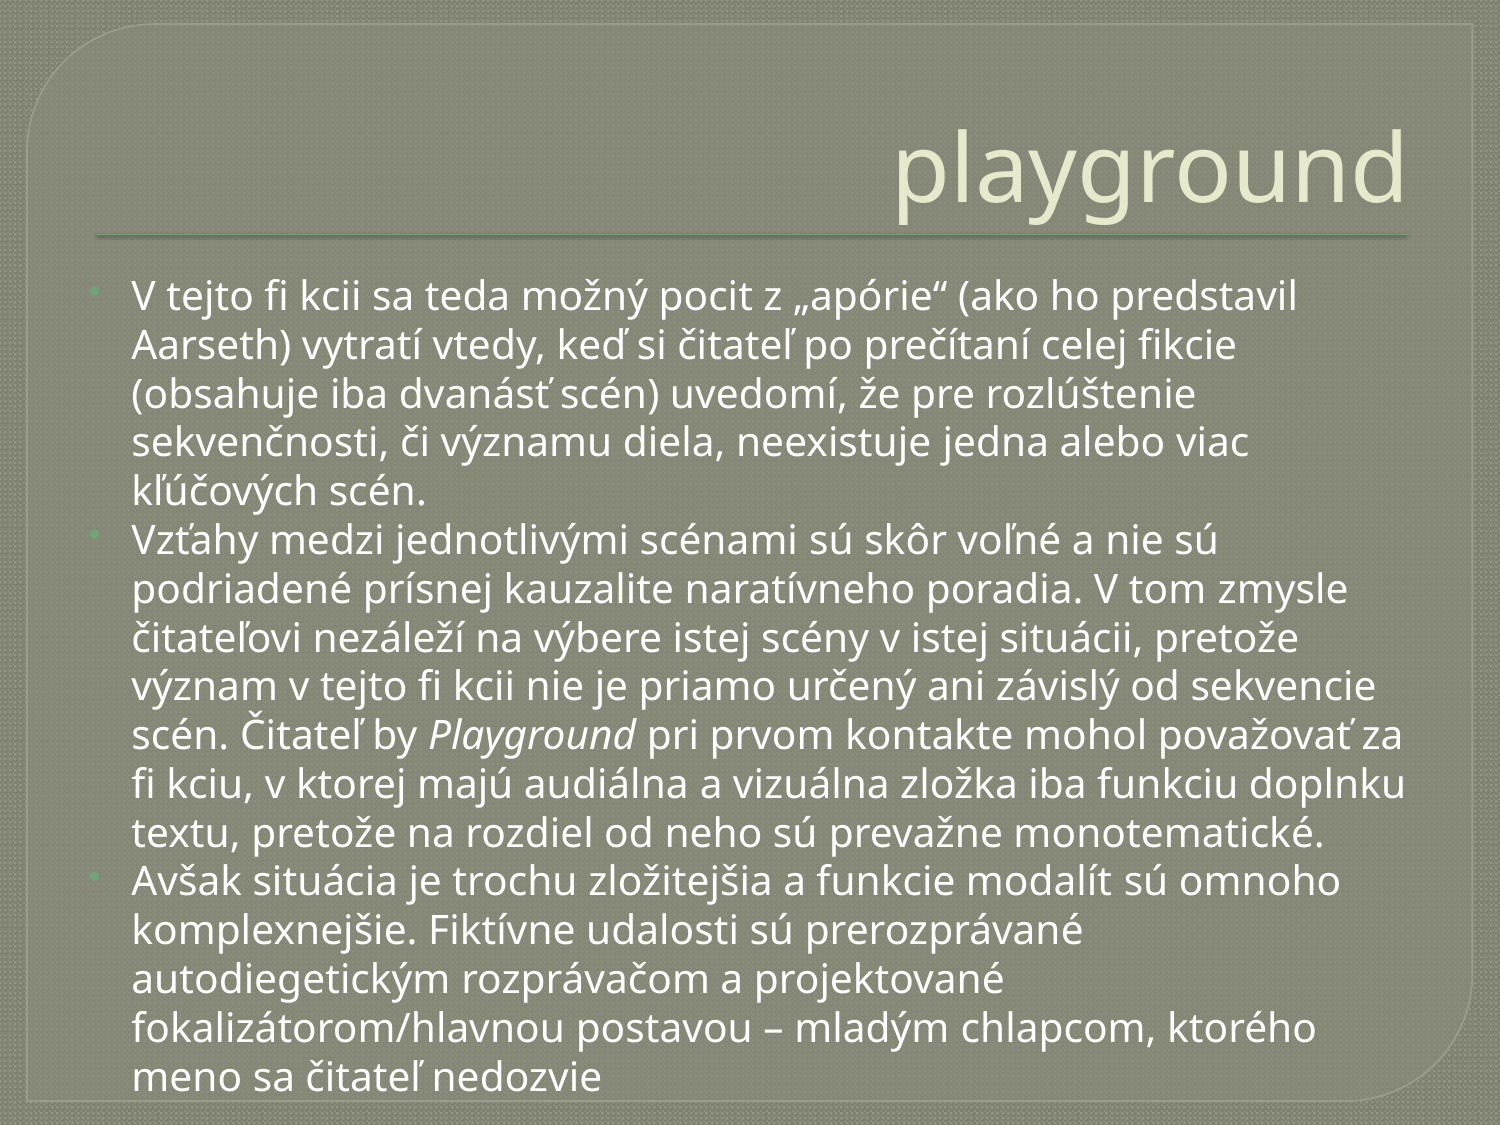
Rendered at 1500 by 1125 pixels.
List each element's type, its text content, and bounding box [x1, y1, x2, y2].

list V tejto fi kcii sa teda možný pocit z „apórie“ (ako ho predstavil Aarseth) vytratí vtedy, keď si čitateľ po prečítaní celej fikcie (obsahuje iba dvanásť scén) uvedomí, že pre rozlúštenie sekvenčnosti, či významu diela, neexistuje jedna alebo viac kľúčových scén. Vzťahy medzi jednotlivými scénami sú skôr voľné a nie sú podriadené prísnej kauzalite naratívneho poradia. V tom zmysle čitateľovi nezáleží na výbere istej scény v istej situácii, pretože význam v tejto fi kcii nie je priamo určený ani závislý od sekvencie scén. Čitateľ by Playground pri prvom kontakte mohol považovať za fi kciu, v ktorej majú audiálna a vizuálna zložka iba funkciu doplnku textu, pretože na rozdiel od neho sú prevažne monotematické. Avšak situácia je trochu zložitejšia a funkcie modalít sú omnoho komplexnejšie. Fiktívne udalosti sú prerozprávané autodiegetickým rozprávačom a projektované fokalizátorom/hlavnou postavou – mladým chlapcom, ktorého meno sa čitateľ nedozvie [75, 262, 1425, 1125]
title playground [75, 41, 1425, 230]
